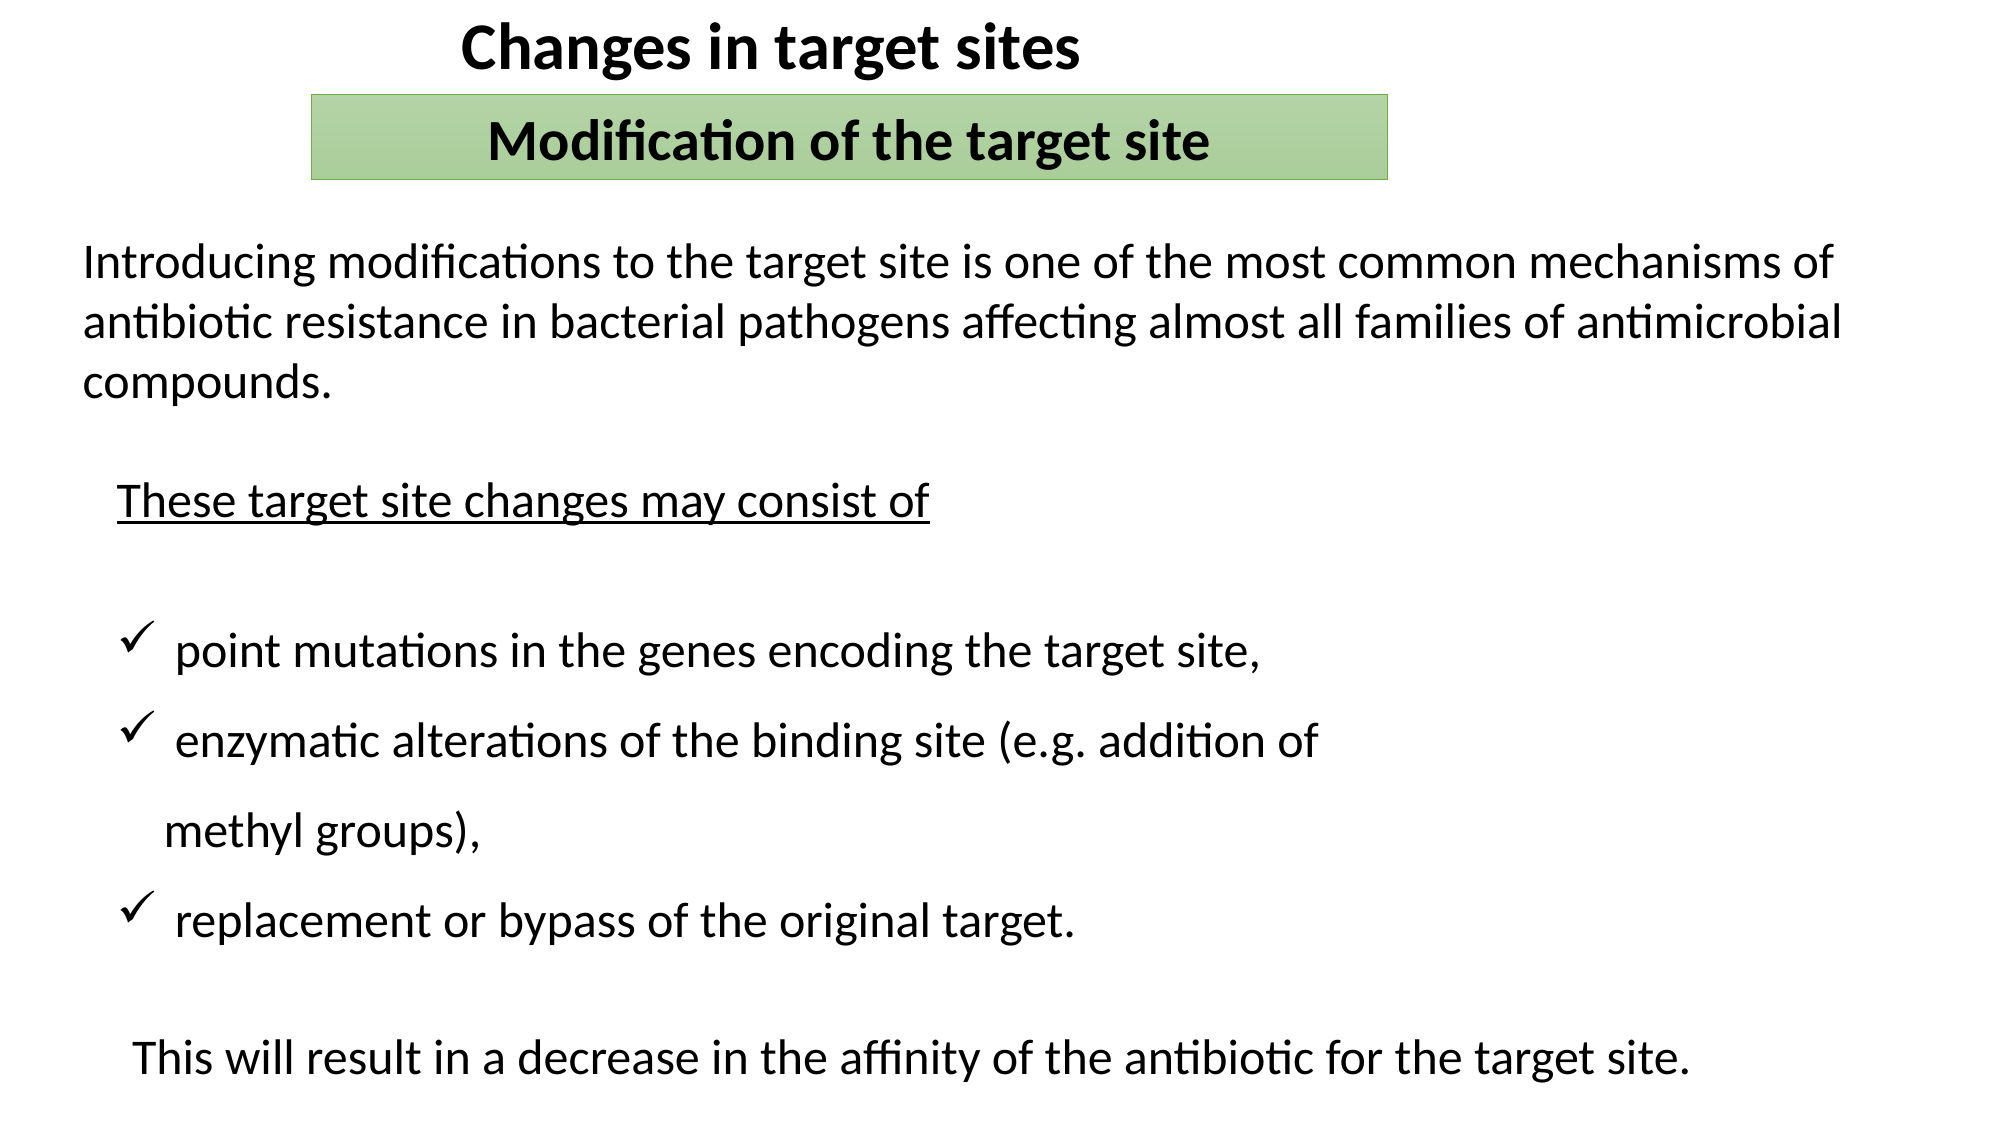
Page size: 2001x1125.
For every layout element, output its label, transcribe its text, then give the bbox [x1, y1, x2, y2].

text_box This will result in a decrease in the affinity of the antibiotic for the target site. [117, 1017, 1795, 1093]
text_box Modification of the target site [311, 94, 1388, 180]
text_box These target site changes may consist of point mutations in the genes encoding the target site, enzymatic alterations of the binding site (e.g. addition of methyl groups), replacement or bypass of the original target. [101, 459, 1463, 955]
text_box Introducing modifications to the target site is one of the most common mechanisms of antibiotic resistance in bacterial pathogens affecting almost all families of antimicrobial compounds. [67, 221, 1878, 417]
list Changes in target sites [446, 4, 1118, 94]
